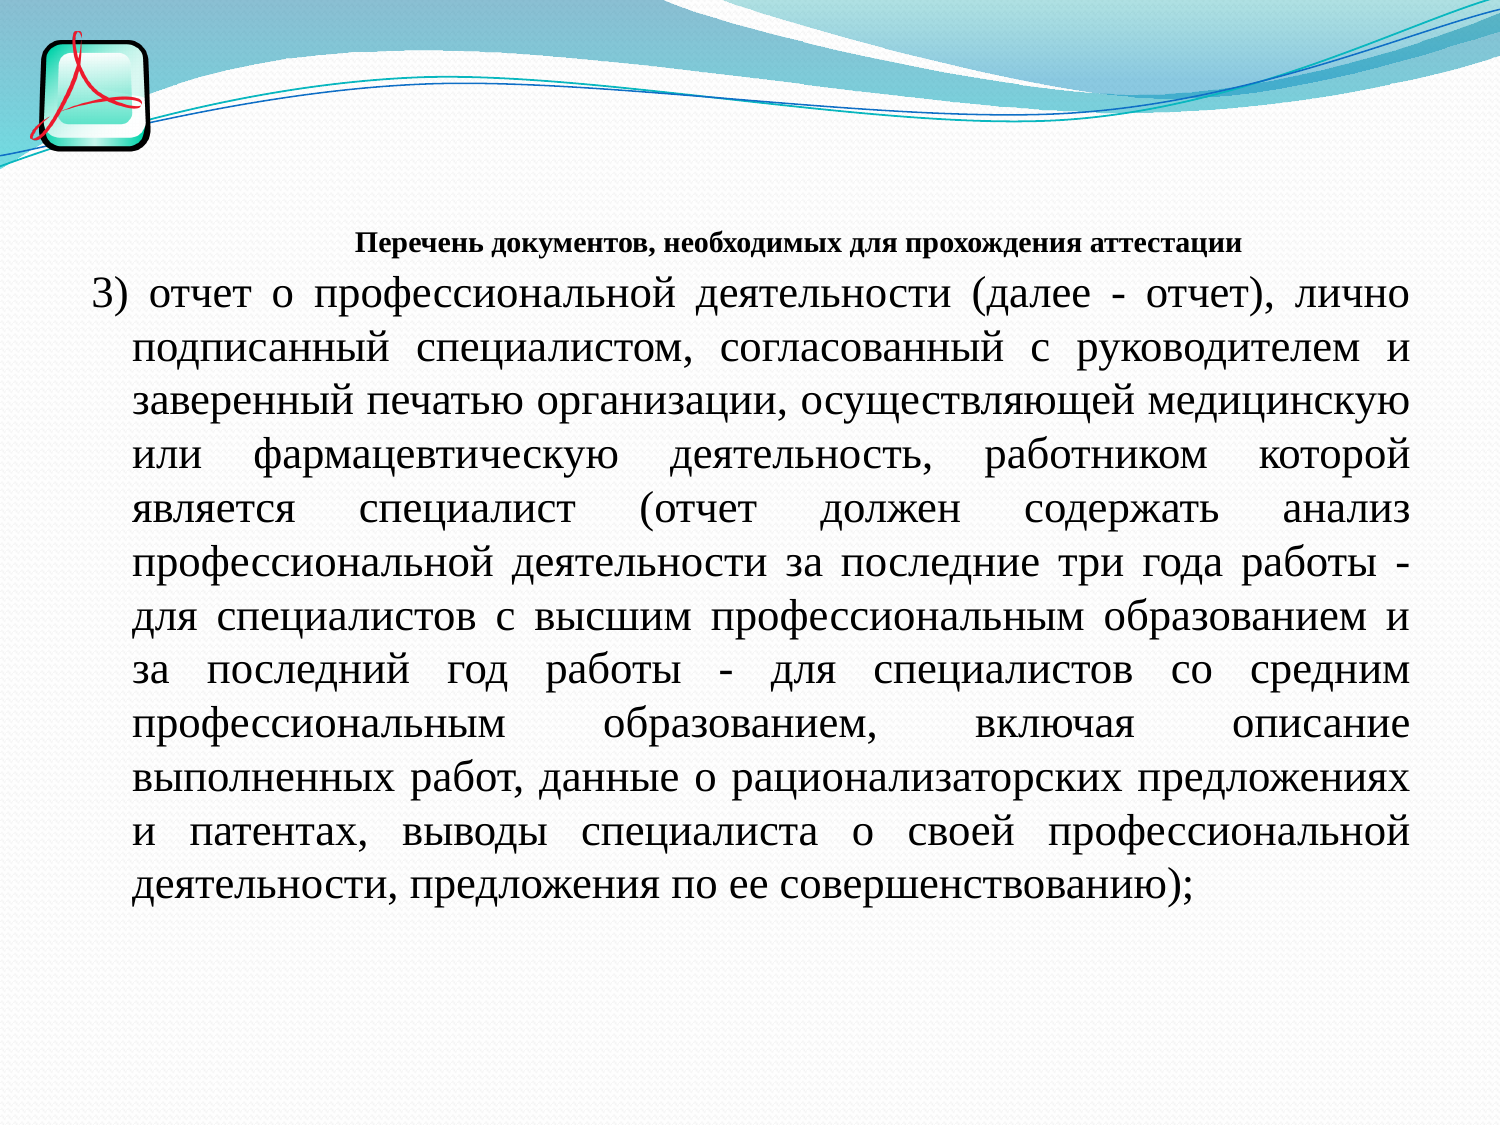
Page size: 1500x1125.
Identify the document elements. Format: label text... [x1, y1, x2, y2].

picture [29, 30, 160, 162]
list 3) отчет о профессиональной деятельности (далее - отчет), лично подписанный специалистом, согласованный с руководителем и заверенный печатью организации, осуществляющей медицинскую или фармацевтическую деятельность, работником которой является специалист (отчет должен содержать анализ профессиональной деятельности за последние три года работы - для специалистов с высшим профессиональным образованием и за последний год работы - для специалистов со средним профессиональным образованием, включая описание выполненных работ, данные о рационализаторских предложениях и патентах, выводы специалиста о своей профессиональной деятельности, предложения по ее совершенствованию); [76, 255, 1427, 976]
title Перечень документов, необходимых для прохождения аттестации [123, 30, 1474, 313]
